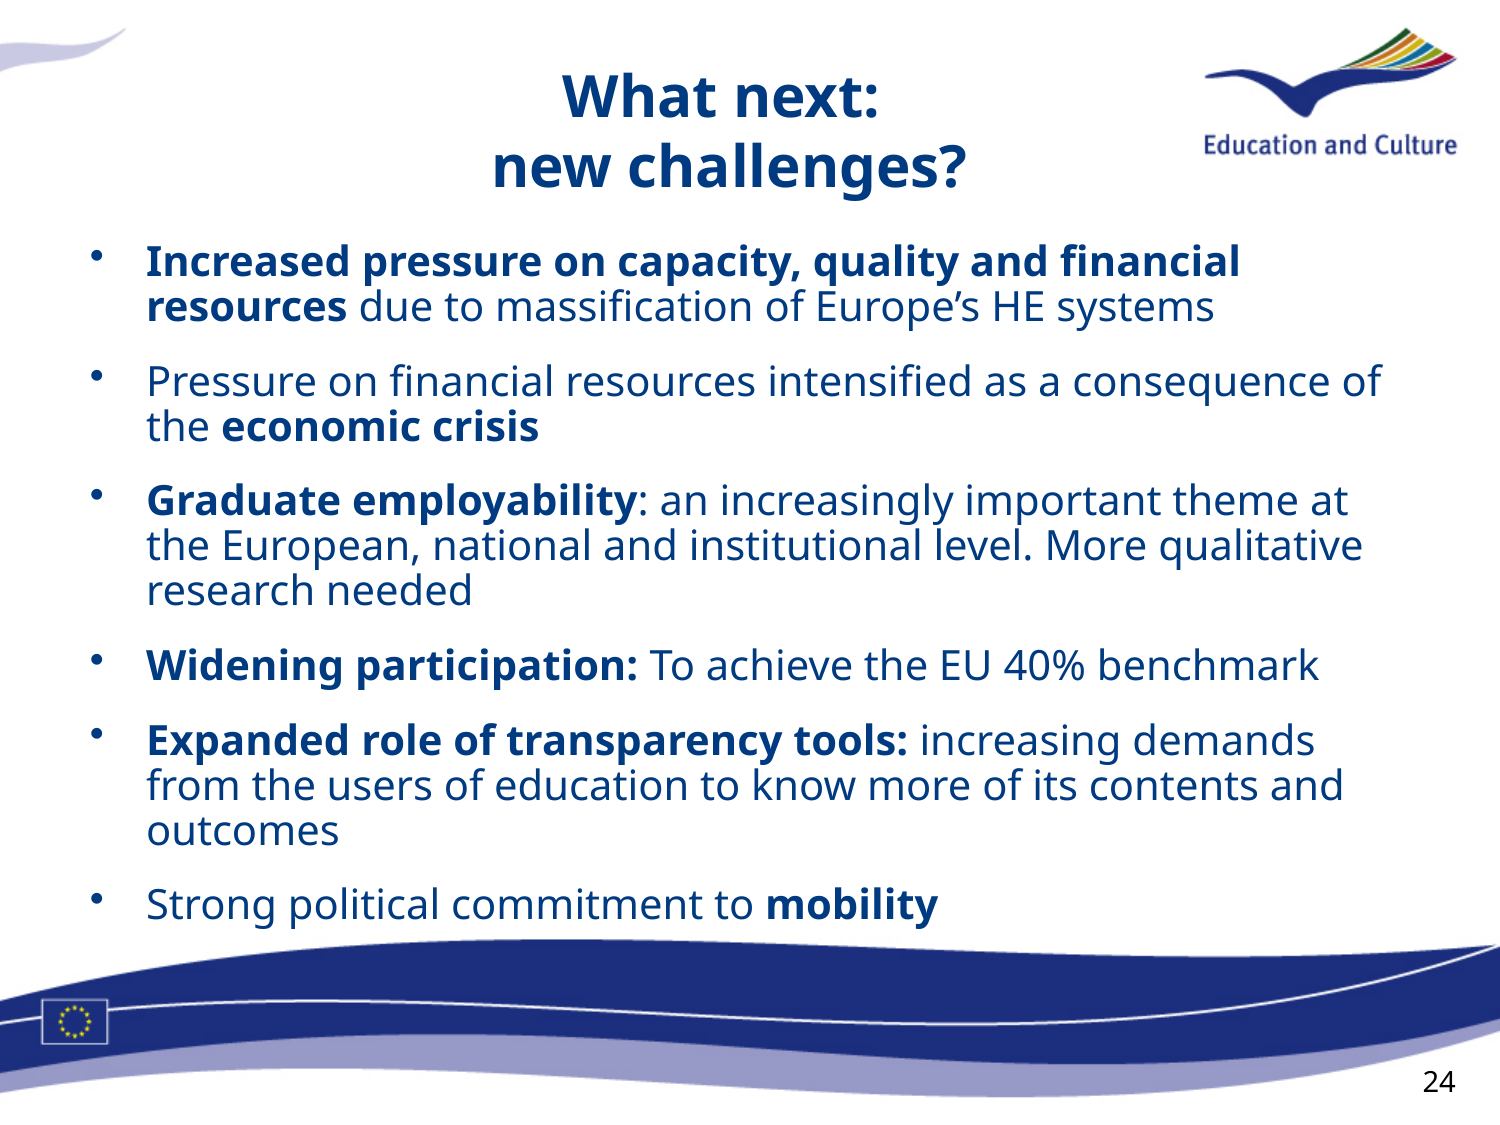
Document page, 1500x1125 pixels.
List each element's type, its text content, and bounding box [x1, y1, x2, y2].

list Increased pressure on capacity, quality and financial resources due to massification of Europe’s HE systems Pressure on financial resources intensified as a consequence of the economic crisis Graduate employability: an increasingly important theme at the European, national and institutional level. More qualitative research needed Widening participation: To achieve the EU 40% benchmark Expanded role of transparency tools: increasing demands from the users of education to know more of its contents and outcomes Strong political commitment to mobility [75, 233, 1425, 1005]
picture [0, 0, 1500, 1125]
text_box 24 [1105, 1063, 1456, 1125]
title What next: new challenges? [54, 51, 1405, 239]
